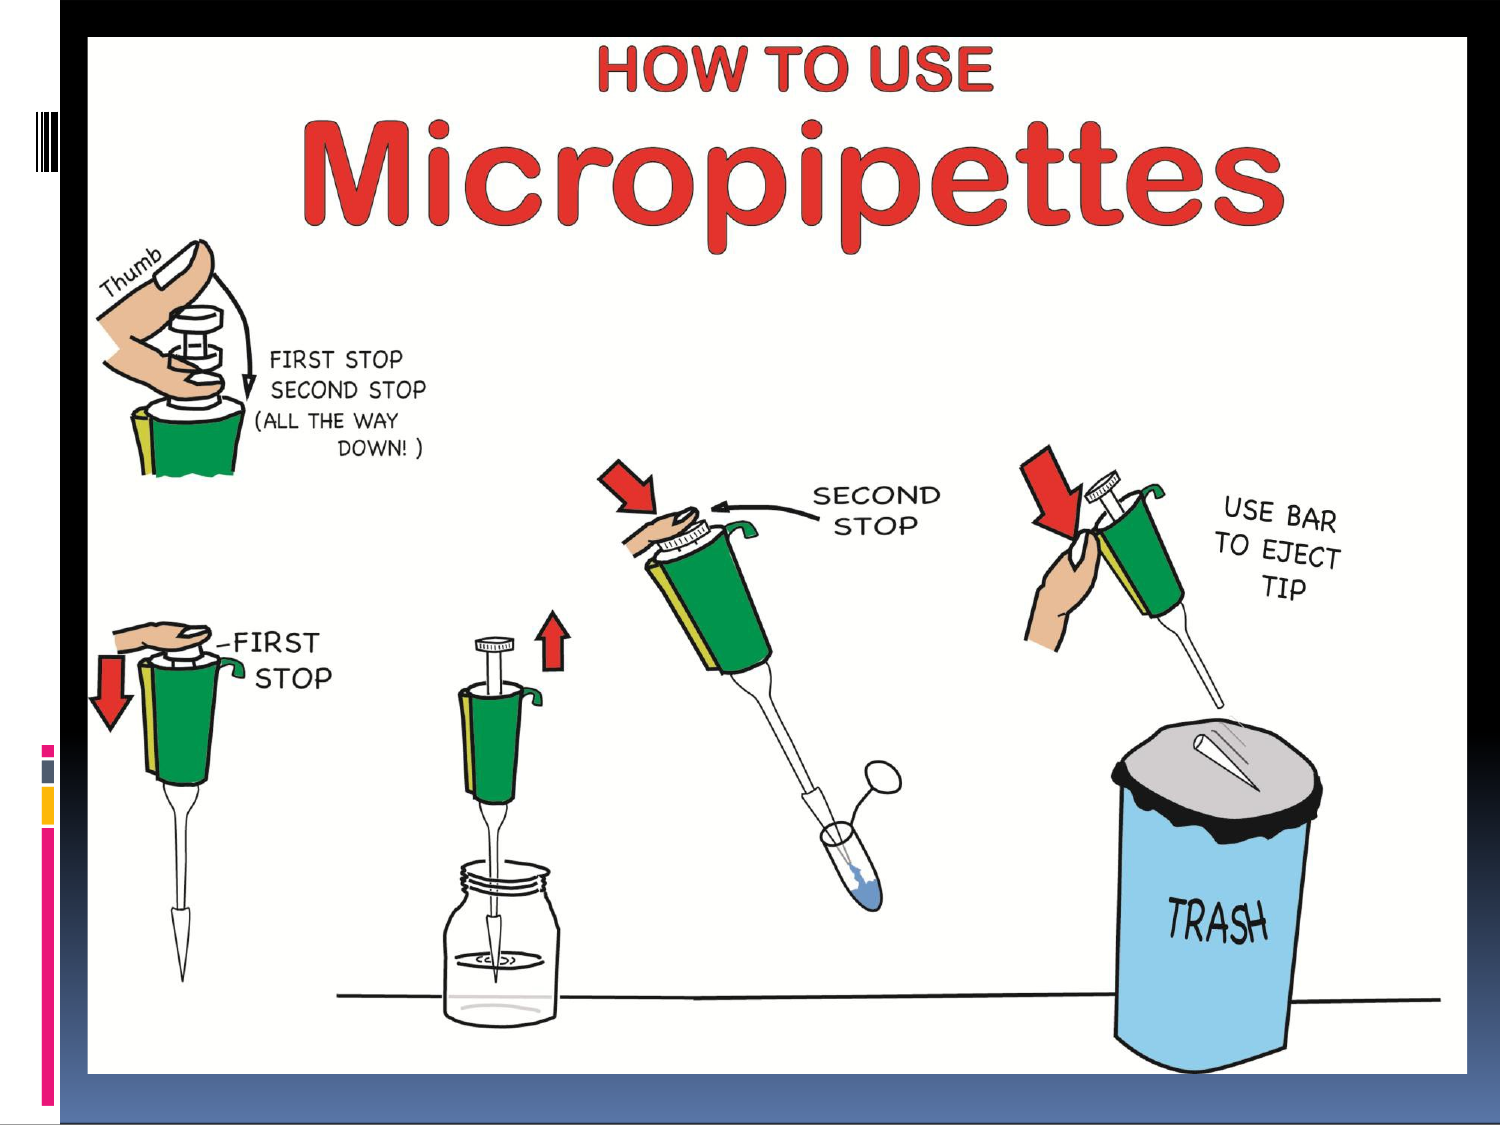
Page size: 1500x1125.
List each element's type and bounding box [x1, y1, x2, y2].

text_box [41, 828, 54, 1106]
text_box [87, 37, 1468, 1074]
picture [60, 0, 1500, 1125]
text_box [41, 745, 54, 758]
text_box [41, 786, 54, 825]
text_box [41, 760, 54, 784]
